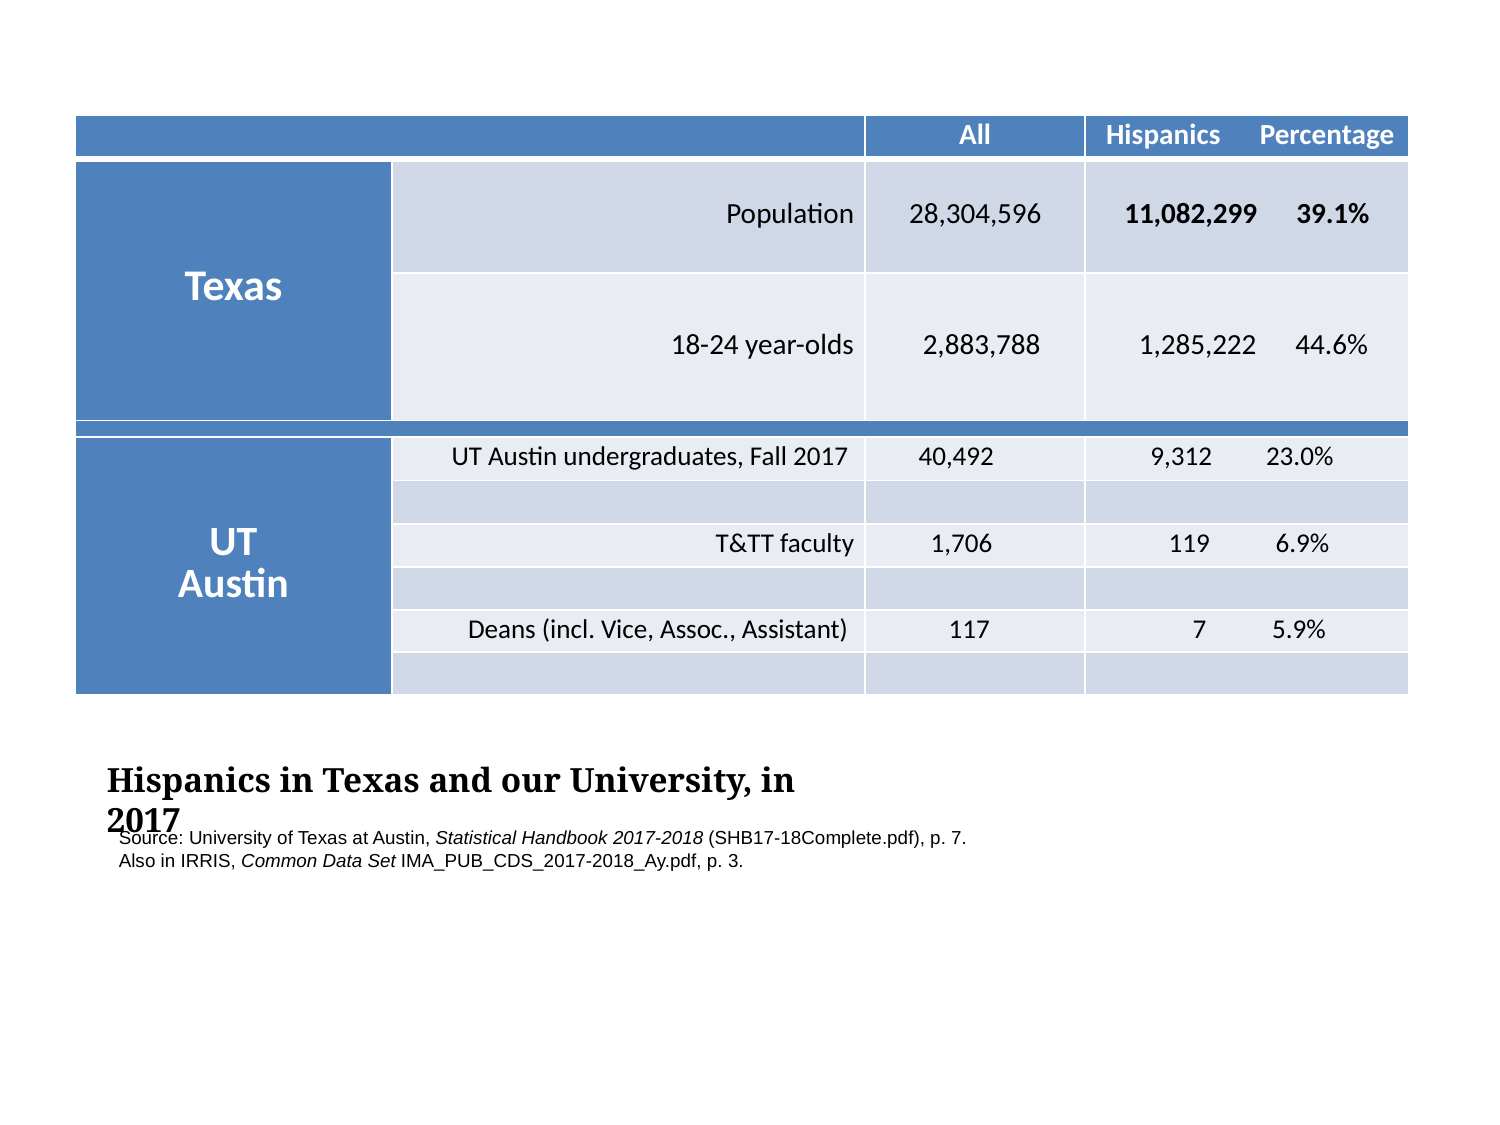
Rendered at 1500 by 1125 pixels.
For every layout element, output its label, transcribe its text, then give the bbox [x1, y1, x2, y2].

text_box Hispanics in Texas and our University, in 2017 [91, 751, 854, 937]
table_cell Deans (incl. Vice, Assoc., Assistant) [393, 611, 864, 651]
table_header [76, 116, 864, 156]
table_cell 117 [866, 611, 1084, 651]
table_cell Population [393, 162, 864, 272]
table_cell 18-24 year-olds [393, 274, 864, 420]
table_cell 40,492 [866, 438, 1084, 480]
text_box Source: University of Texas at Austin, Statistical Handbook 2017-2018 (SHB17-18Complete.pdf), p. 7. Also in IRRIS, Common Data Set IMA_PUB_CDS_2017-2018_Ay.pdf, p. 3. [103, 818, 1062, 879]
table_cell 11,082,299 39.1% [1086, 162, 1408, 272]
table_cell [1086, 481, 1408, 523]
table_cell 1,706 [866, 525, 1084, 566]
table_cell [866, 568, 1084, 609]
table_cell [866, 653, 1084, 694]
table_cell Texas [76, 162, 391, 420]
table_cell [1086, 653, 1408, 694]
table_cell 119 6.9% [1086, 525, 1408, 566]
table_cell [1086, 568, 1408, 609]
table_cell 9,312 23.0% [1086, 438, 1408, 480]
table_cell UT Austin [76, 438, 391, 694]
table_cell [393, 568, 864, 609]
table_cell 28,304,596 [866, 162, 1084, 272]
table_cell T&TT faculty [393, 525, 864, 566]
table_cell [866, 481, 1084, 523]
table_cell [393, 481, 864, 523]
table_cell UT Austin undergraduates, Fall 2017 [393, 438, 864, 480]
table_cell 2,883,788 [866, 274, 1084, 420]
table_cell [393, 653, 864, 694]
table_cell 7 5.9% [1086, 611, 1408, 651]
table_cell 1,285,222 44.6% [1086, 274, 1408, 420]
table_header Hispanics Percentage [1086, 116, 1408, 156]
table_header All [866, 116, 1084, 156]
table_cell [76, 421, 1408, 436]
